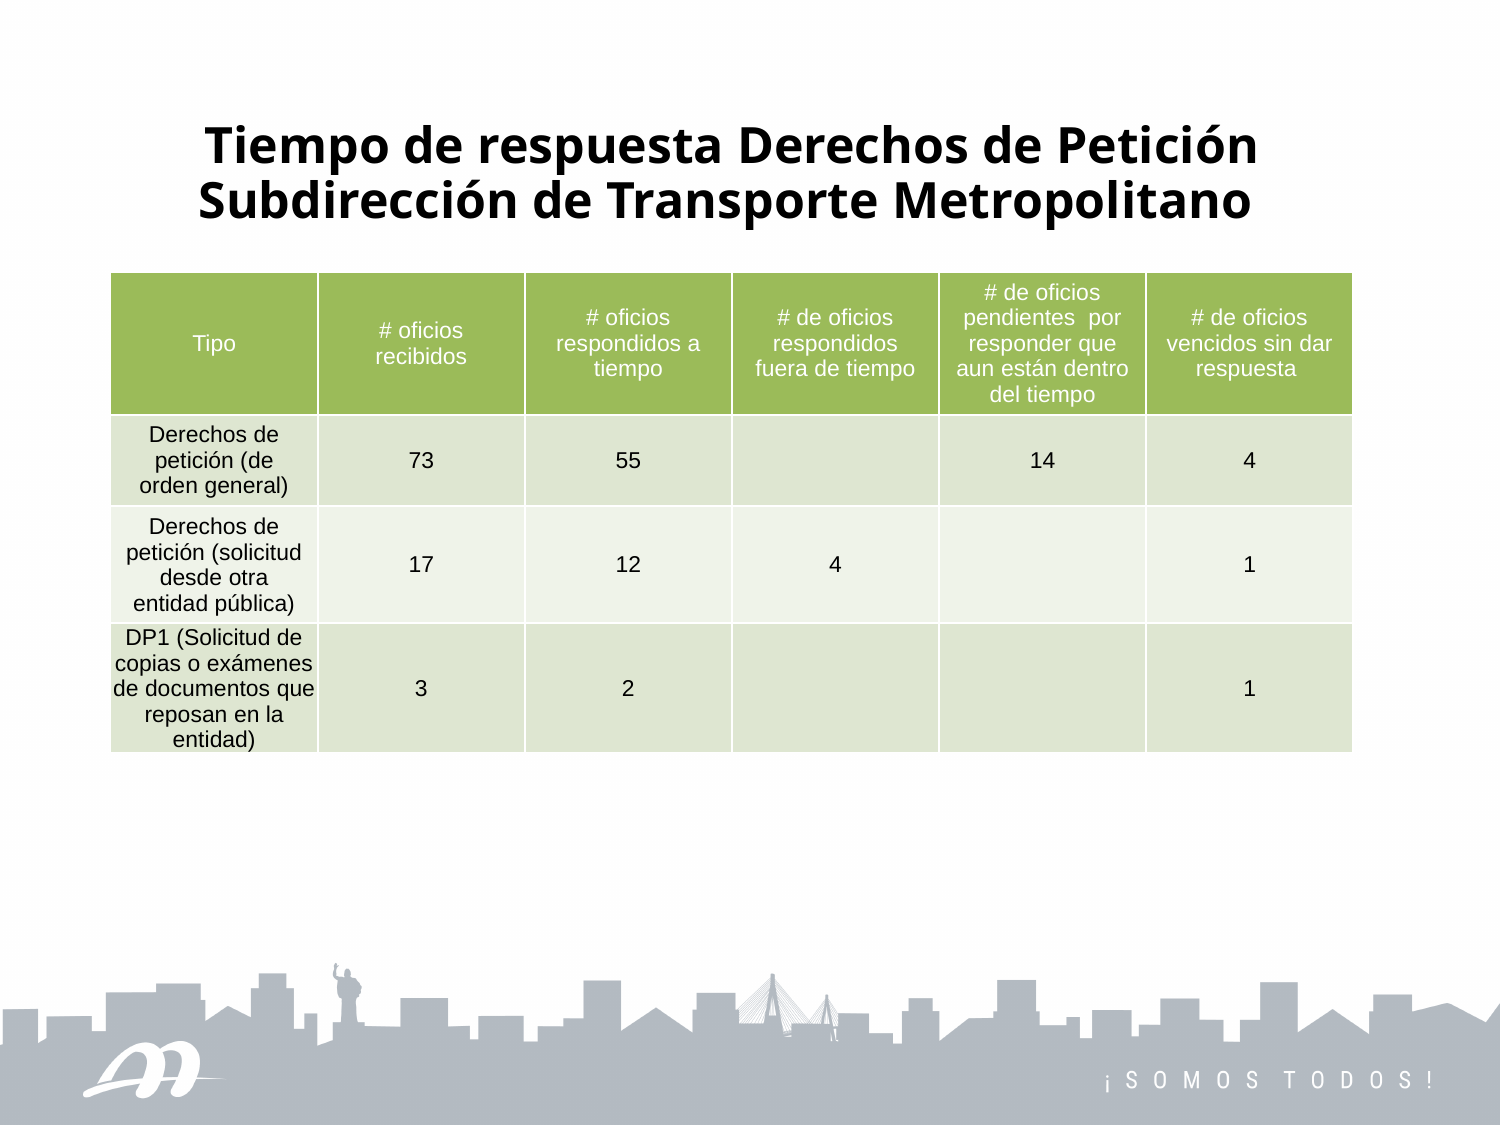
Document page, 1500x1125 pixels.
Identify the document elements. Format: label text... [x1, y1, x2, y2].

table_cell Derechos de petición (solicitud desde otra entidad pública) [111, 507, 317, 622]
table_cell 3 [319, 624, 524, 752]
table_cell DP1 (Solicitud de copias o exámenes de documentos que reposan en la entidad) [111, 624, 317, 752]
table_header # oficios recibidos [319, 273, 524, 414]
text_box Tiempo de respuesta Derechos de Petición Subdirección de Transporte Metropolitano [52, 113, 1412, 252]
table_header # de oficios pendientes por responder que aun están dentro del tiempo [940, 273, 1145, 414]
table_cell 12 [526, 507, 731, 622]
table_header # oficios respondidos a tiempo [526, 273, 731, 414]
table_cell [940, 507, 1145, 622]
table_header Tipo [111, 273, 317, 414]
table_cell 73 [319, 416, 524, 505]
table_cell 1 [1147, 624, 1352, 752]
table_cell 2 [526, 624, 731, 752]
table_cell Derechos de petición (de orden general) [111, 416, 317, 505]
picture [0, 0, 1500, 1125]
table_cell [733, 416, 938, 505]
table_cell 4 [1147, 416, 1352, 505]
table_cell 1 [1147, 507, 1352, 622]
table_cell 55 [526, 416, 731, 505]
table_cell [940, 624, 1145, 752]
table_cell [733, 624, 938, 752]
table_cell 4 [733, 507, 938, 622]
table_header # de oficios vencidos sin dar respuesta [1147, 273, 1352, 414]
table_header # de oficios respondidos fuera de tiempo [733, 273, 938, 414]
table_cell 14 [940, 416, 1145, 505]
table_cell 17 [319, 507, 524, 622]
